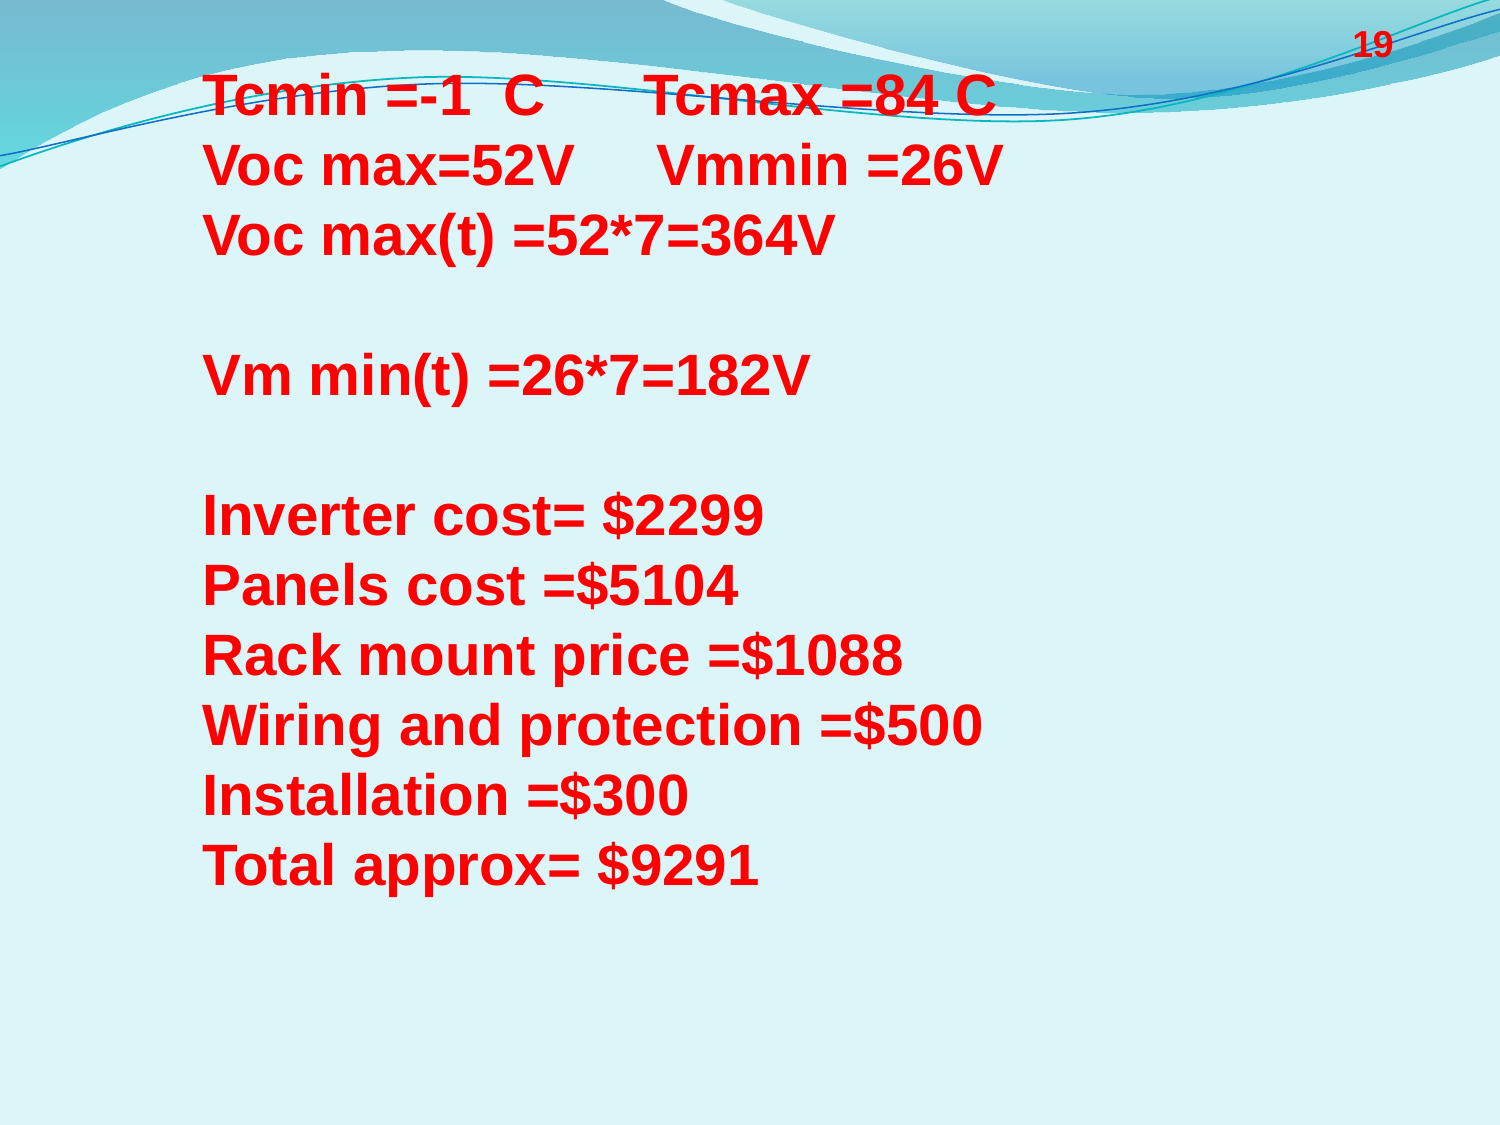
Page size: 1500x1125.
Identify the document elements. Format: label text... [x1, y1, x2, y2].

text_box 19 [1337, 12, 1450, 73]
text_box Tcmin =-1 C Tcmax =84 C Voc max=52V Vmmin =26V Voc max(t) =52*7=364V Vm min(t) =26*7=182V Inverter cost= $2299 Panels cost =$5104 Rack mount price =$1088 Wiring and protection =$500 Installation =$300 Total approx= $9291 [187, 49, 1150, 1045]
